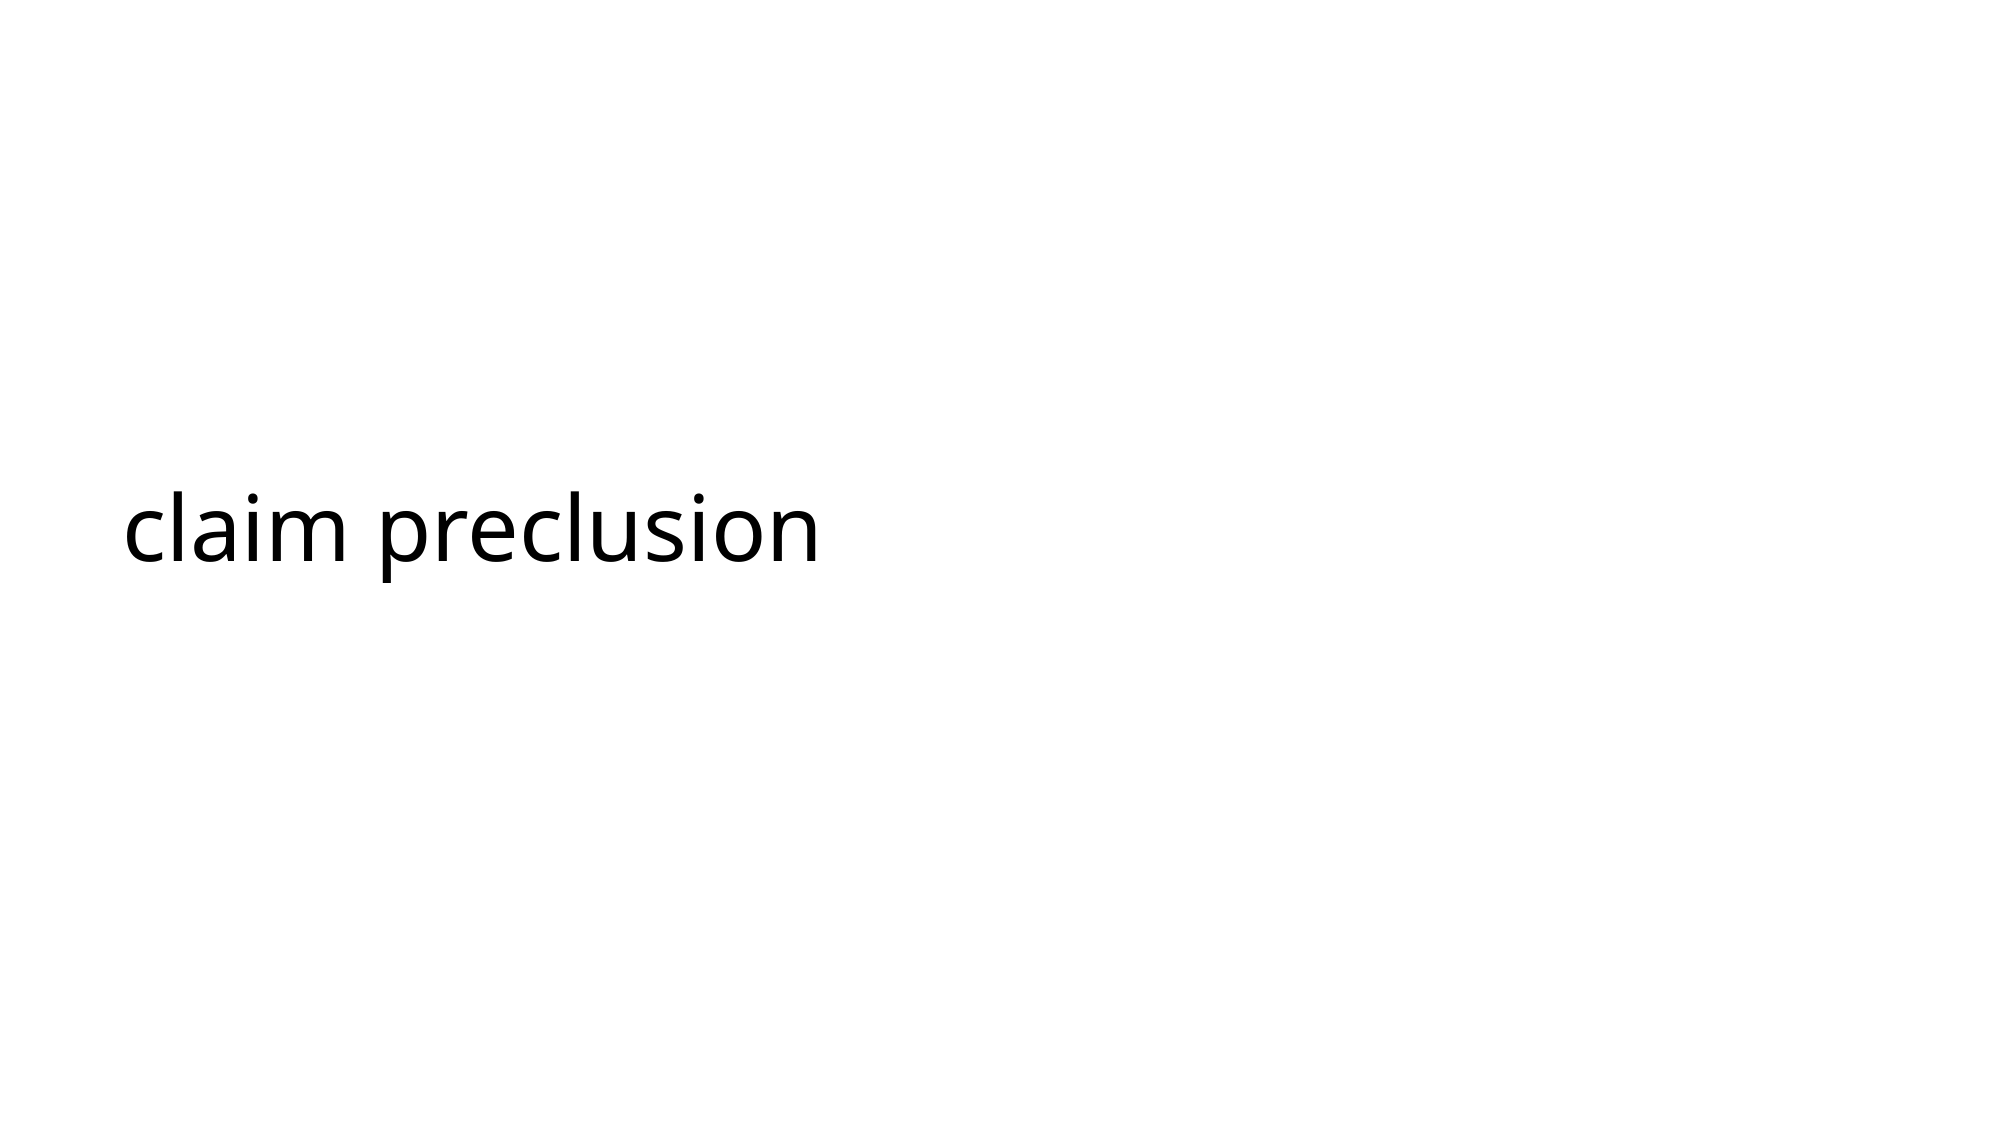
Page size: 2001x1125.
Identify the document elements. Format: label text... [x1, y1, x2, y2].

title claim preclusion [107, 59, 1863, 1005]
